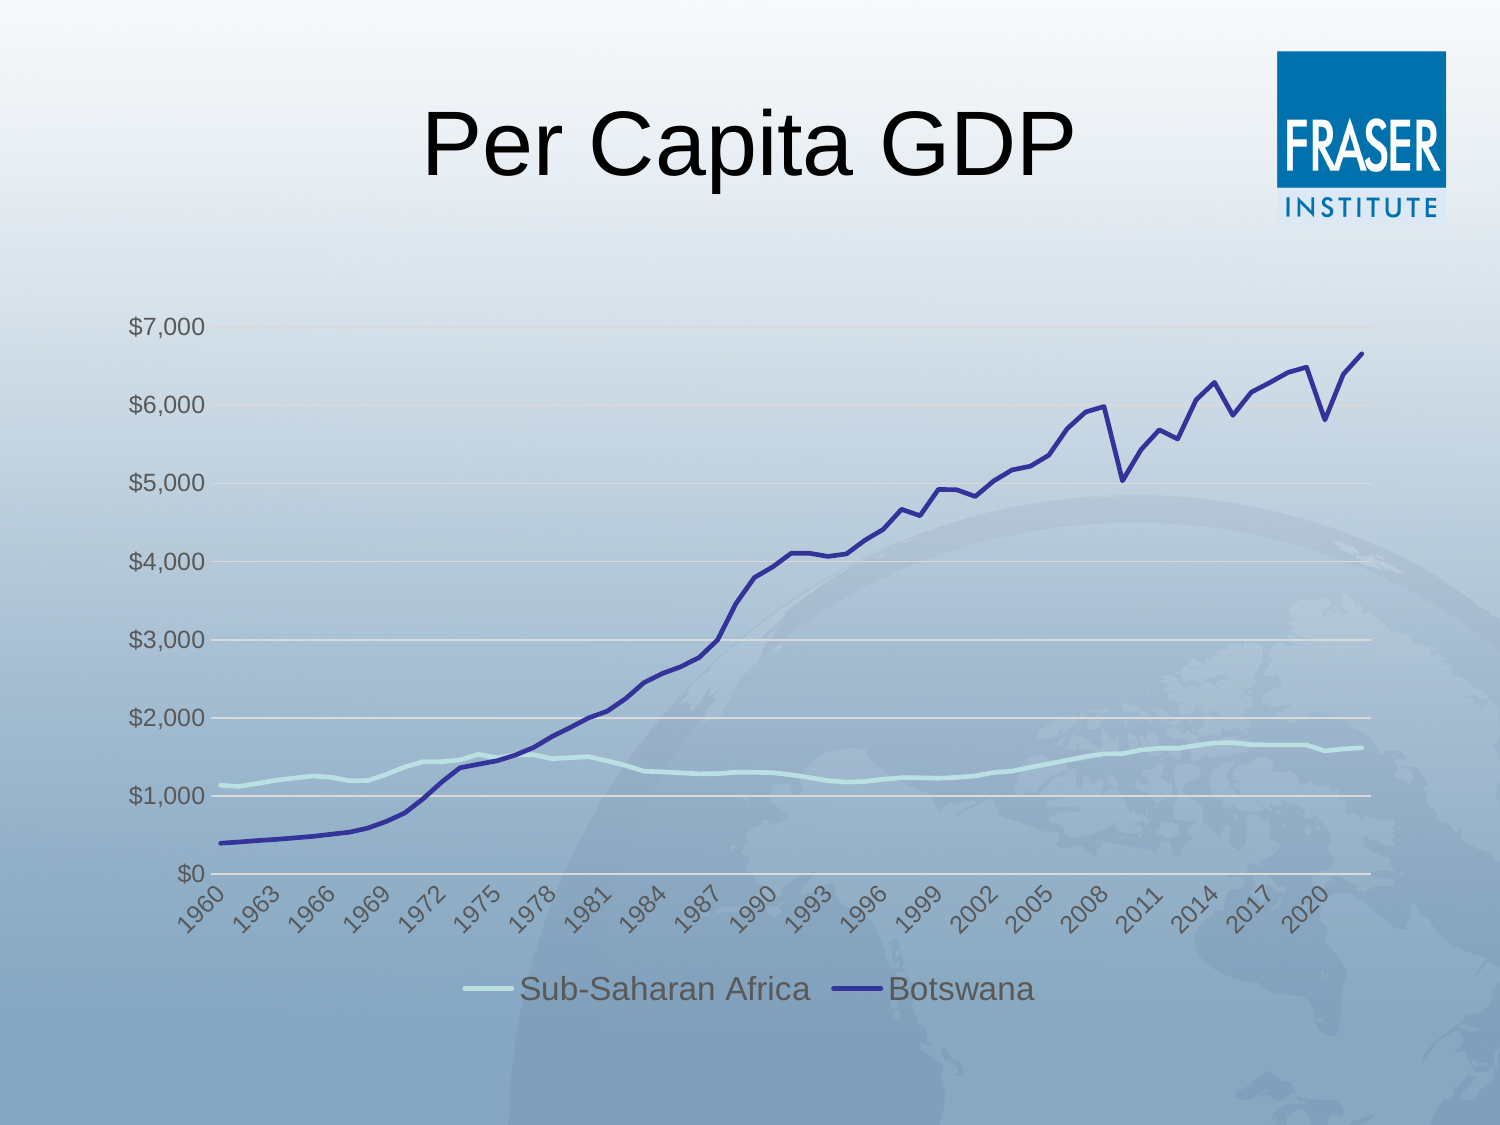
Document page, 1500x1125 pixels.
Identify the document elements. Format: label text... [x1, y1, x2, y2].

picture [0, 0, 1500, 1125]
chart [102, 299, 1398, 1014]
title Per Capita GDP [75, 45, 1425, 233]
